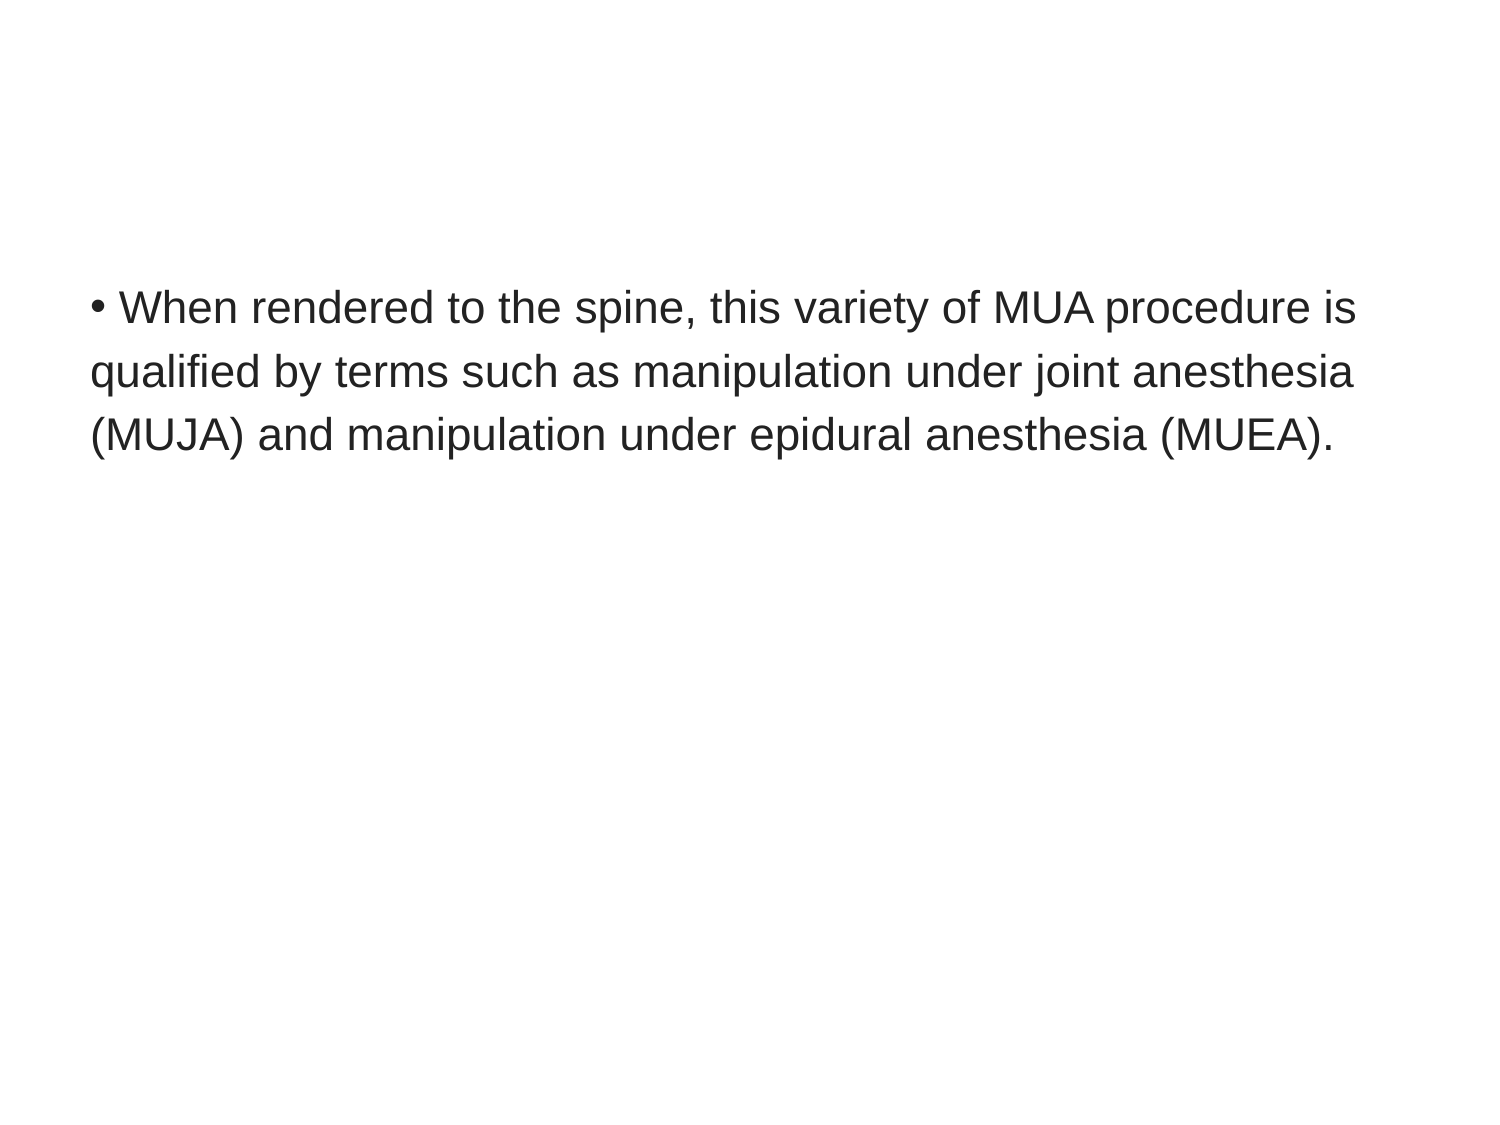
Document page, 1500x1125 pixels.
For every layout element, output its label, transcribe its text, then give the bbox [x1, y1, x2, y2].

list When rendered to the spine, this variety of MUA procedure is qualified by terms such as manipulation under joint anesthesia (MUJA) and manipulation under epidural anesthesia (MUEA). [75, 262, 1425, 1005]
